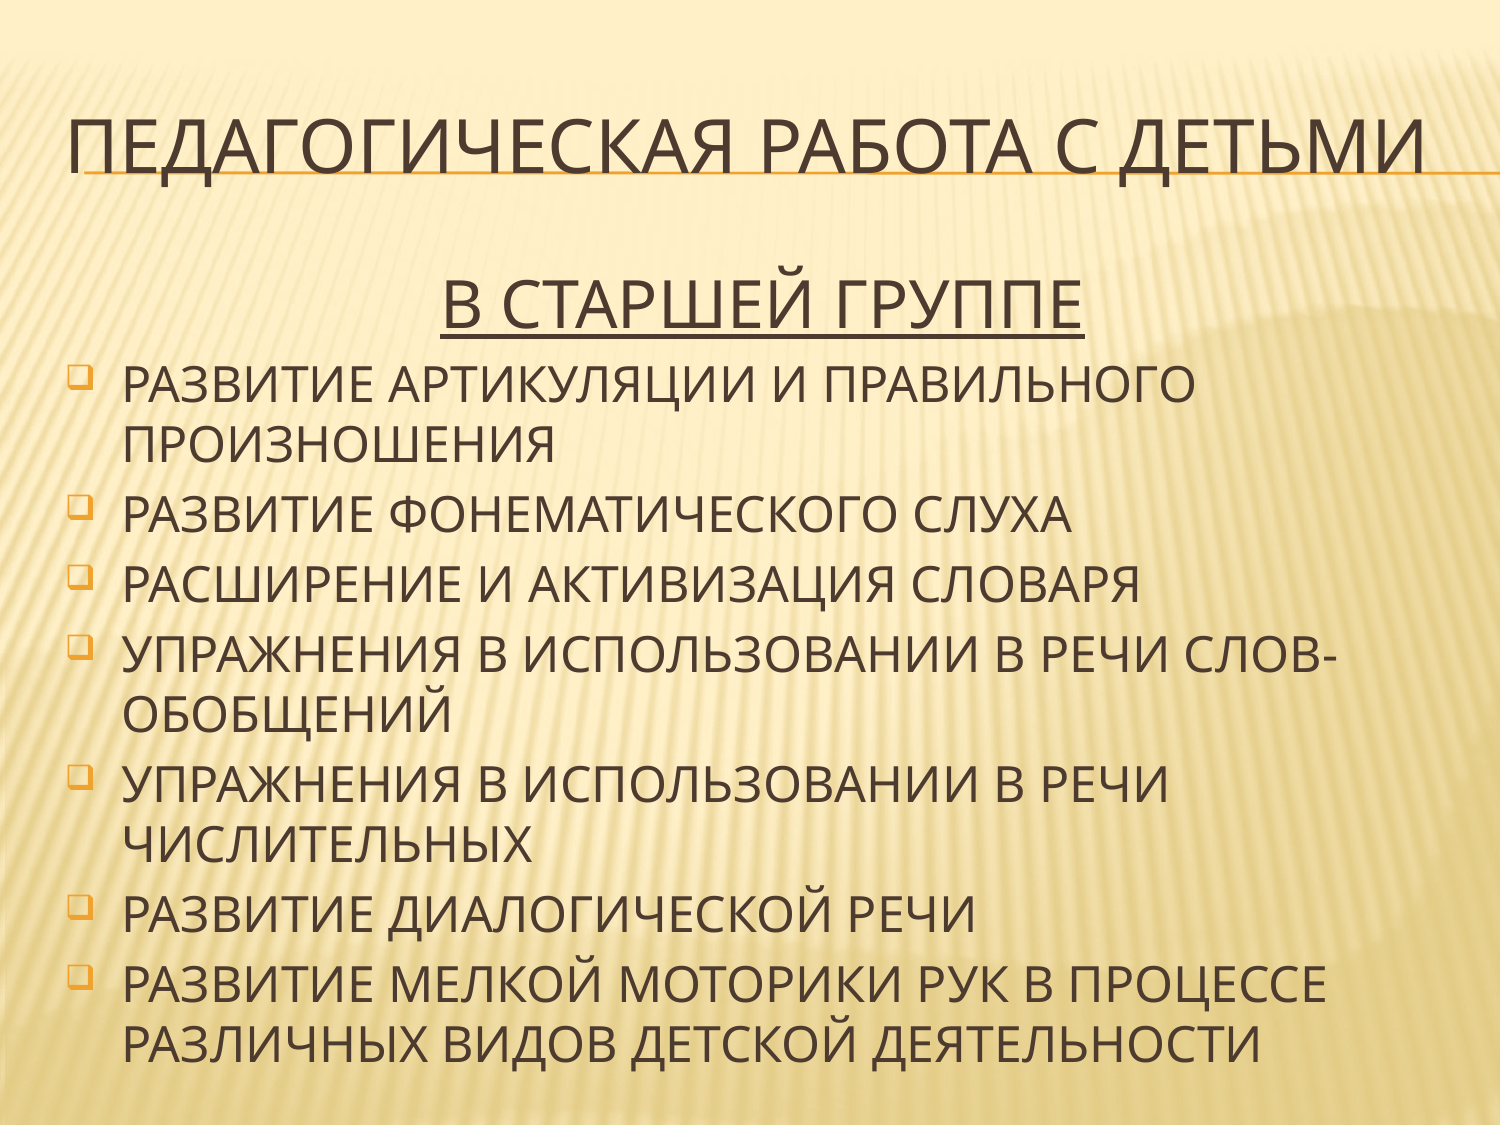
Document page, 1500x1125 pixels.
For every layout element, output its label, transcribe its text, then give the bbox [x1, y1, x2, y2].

list В СТАРШЕЙ ГРУППЕ РАЗВИТИЕ АРТИКУЛЯЦИИ И ПРАВИЛЬНОГО ПРОИЗНОШЕНИЯ РАЗВИТИЕ ФОНЕМАТИЧЕСКОГО СЛУХА РАСШИРЕНИЕ И АКТИВИЗАЦИЯ СЛОВАРЯ УПРАЖНЕНИЯ В ИСПОЛЬЗОВАНИИ В РЕЧИ СЛОВ-ОБОБЩЕНИЙ УПРАЖНЕНИЯ В ИСПОЛЬЗОВАНИИ В РЕЧИ ЧИСЛИТЕЛЬНЫХ РАЗВИТИЕ ДИАЛОГИЧЕСКОЙ РЕЧИ РАЗВИТИЕ МЕЛКОЙ МОТОРИКИ РУК В ПРОЦЕССЕ РАЗЛИЧНЫХ ВИДОВ ДЕТСКОЙ ДЕЯТЕЛЬНОСТИ [50, 254, 1475, 998]
title ПЕДАГОГИЧЕСКАЯ РАБОТА С ДЕТЬМИ [50, 75, 1475, 213]
